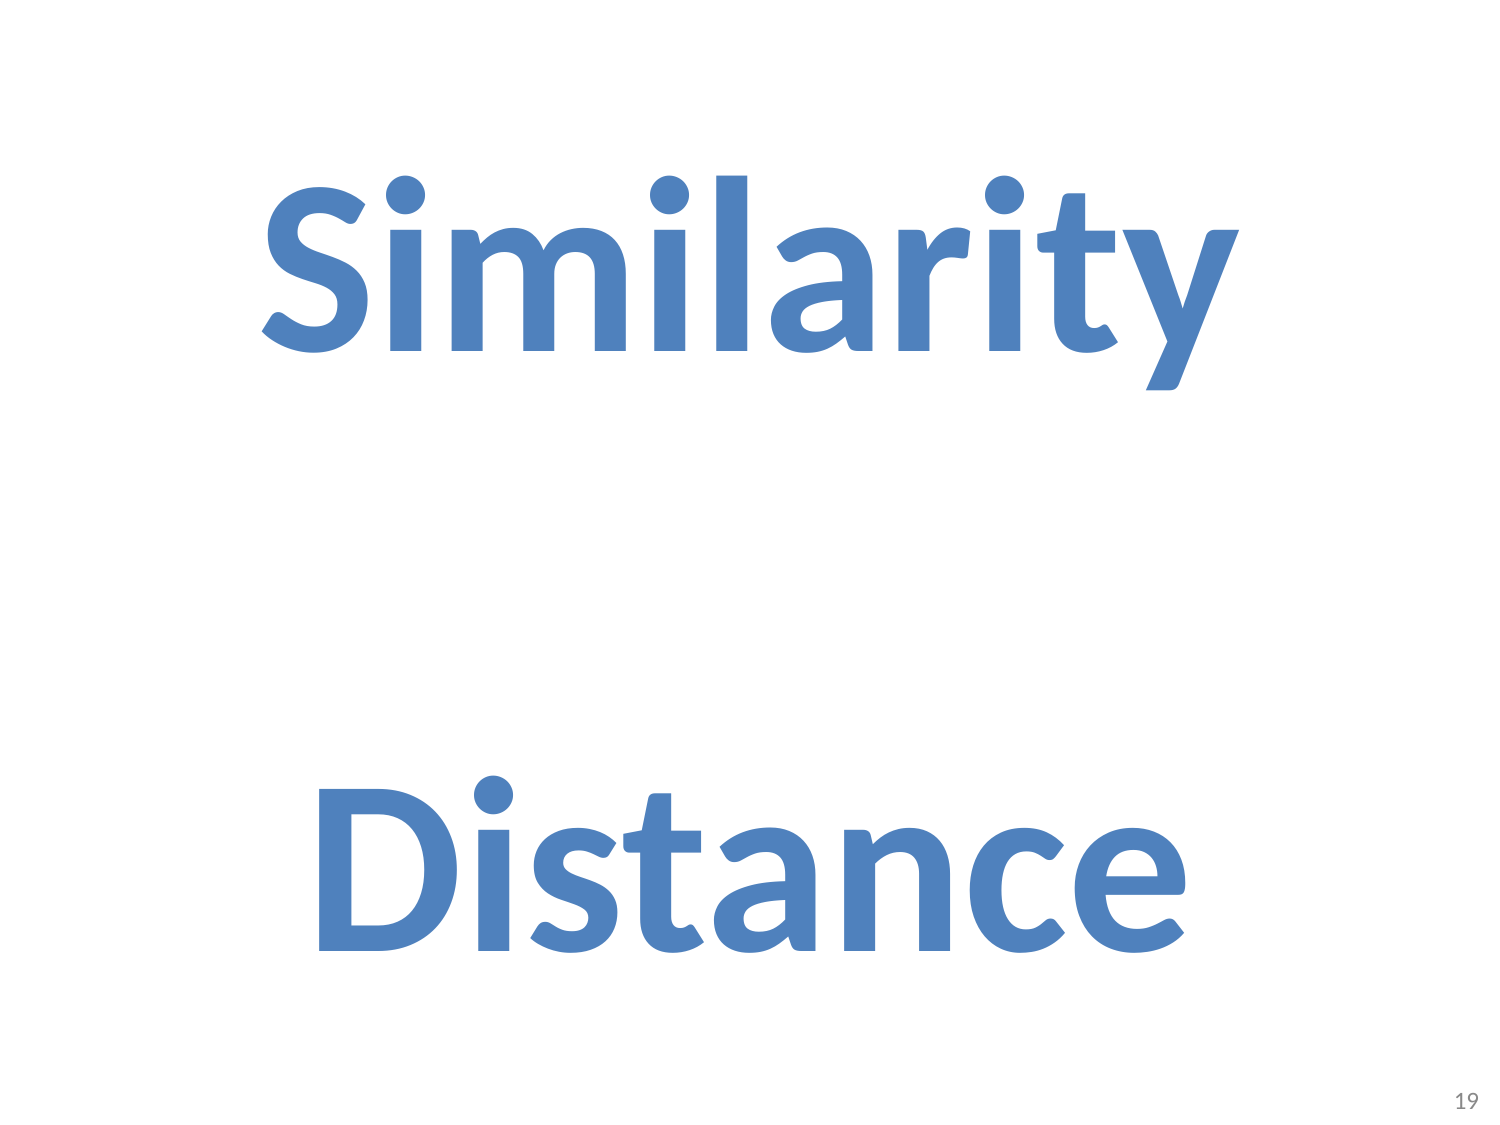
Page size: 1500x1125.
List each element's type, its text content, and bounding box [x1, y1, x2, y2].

title Similarity Distance [75, 45, 1425, 1059]
slide_number 19 [1144, 1069, 1495, 1125]
